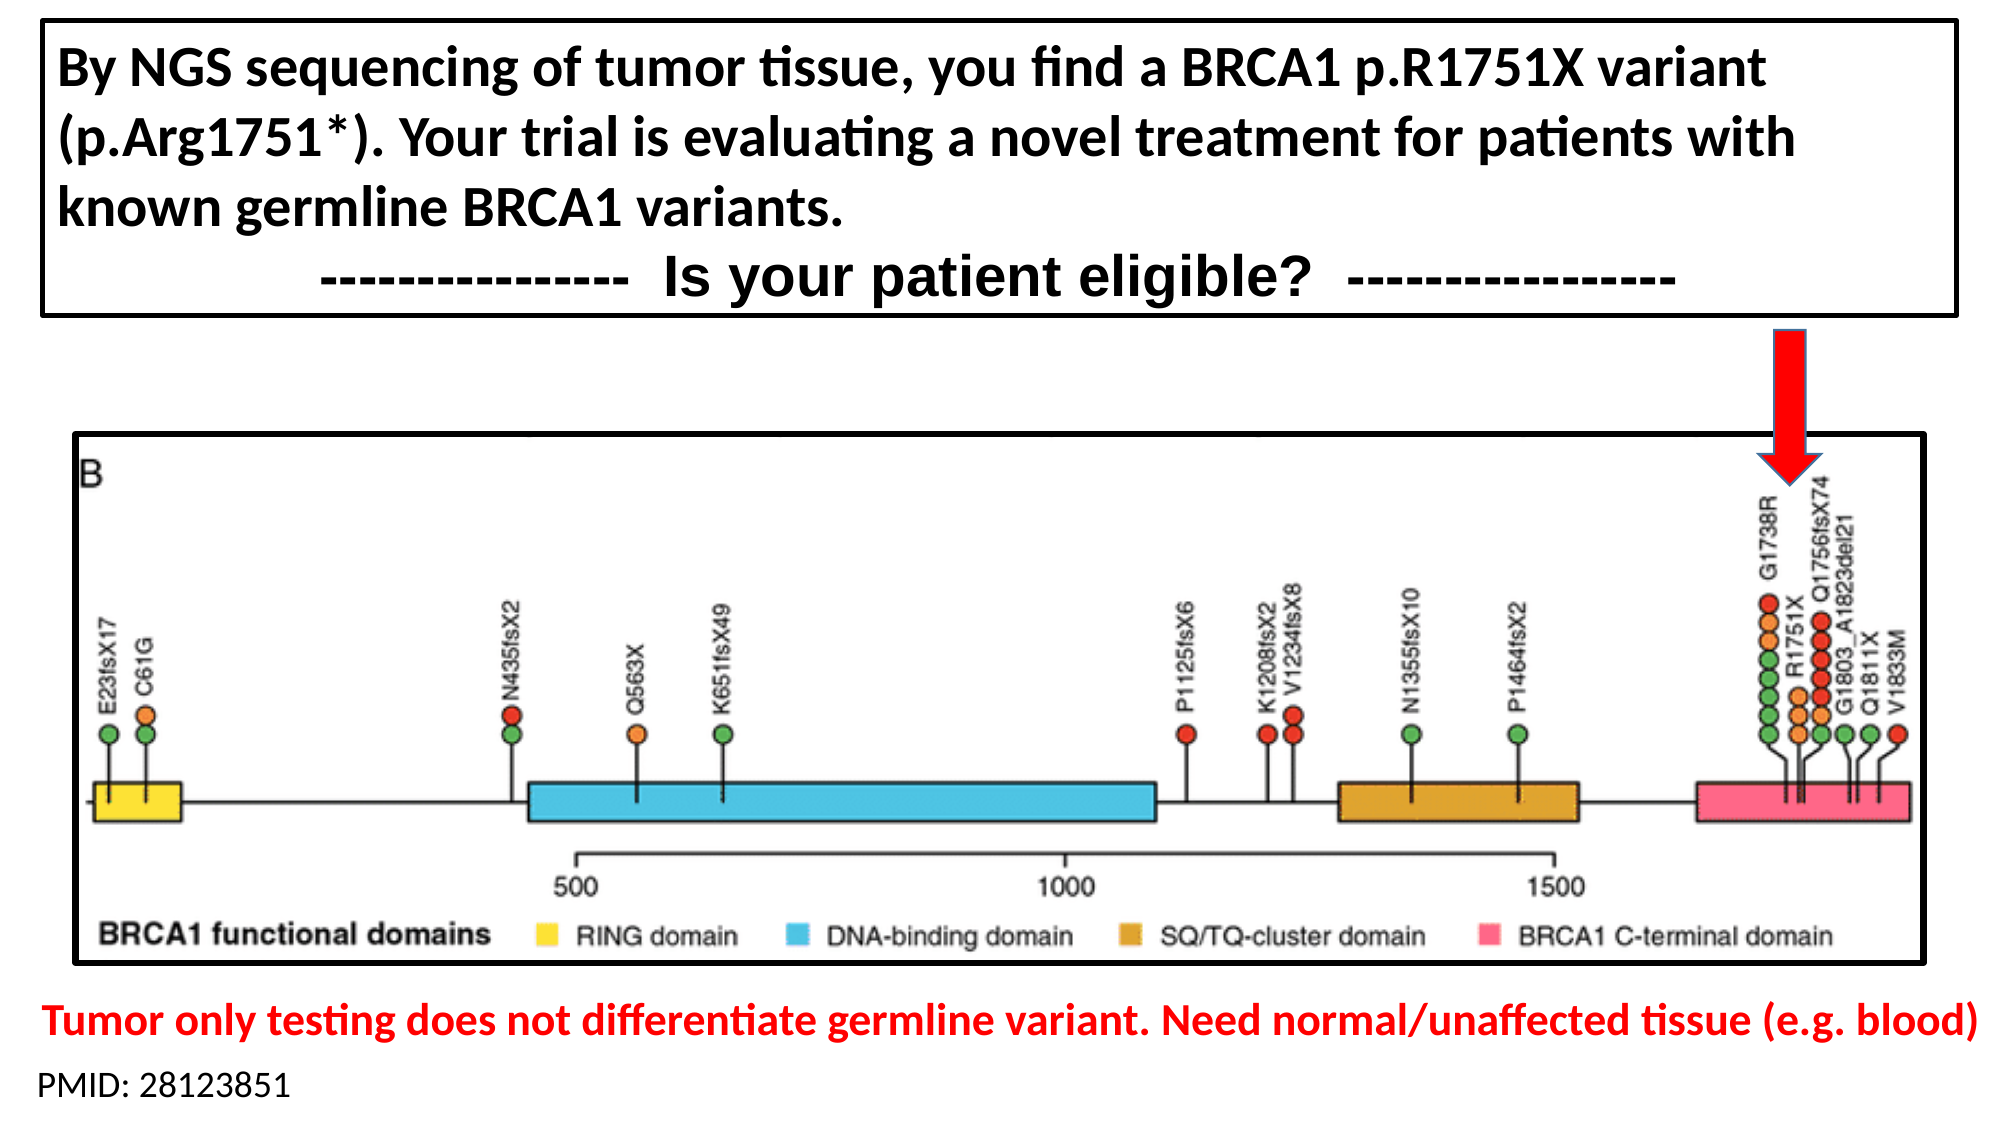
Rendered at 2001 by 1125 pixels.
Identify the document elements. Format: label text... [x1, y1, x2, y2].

text_box PMID: 28123851 [22, 1053, 307, 1113]
text_box By NGS sequencing of tumor tissue, you find a BRCA1 p.R1751X variant (p.Arg1751*). Your trial is evaluating a novel treatment for patients with known germline BRCA1 variants. ---------------- Is your patient eligible? ----------------- [42, 20, 1957, 316]
picture [78, 437, 1921, 960]
text_box [1773, 328, 1807, 437]
text_box Tumor only testing does not differentiate germline variant. Need normal/unaffected tissue (e.g. blood) [26, 982, 1996, 1053]
